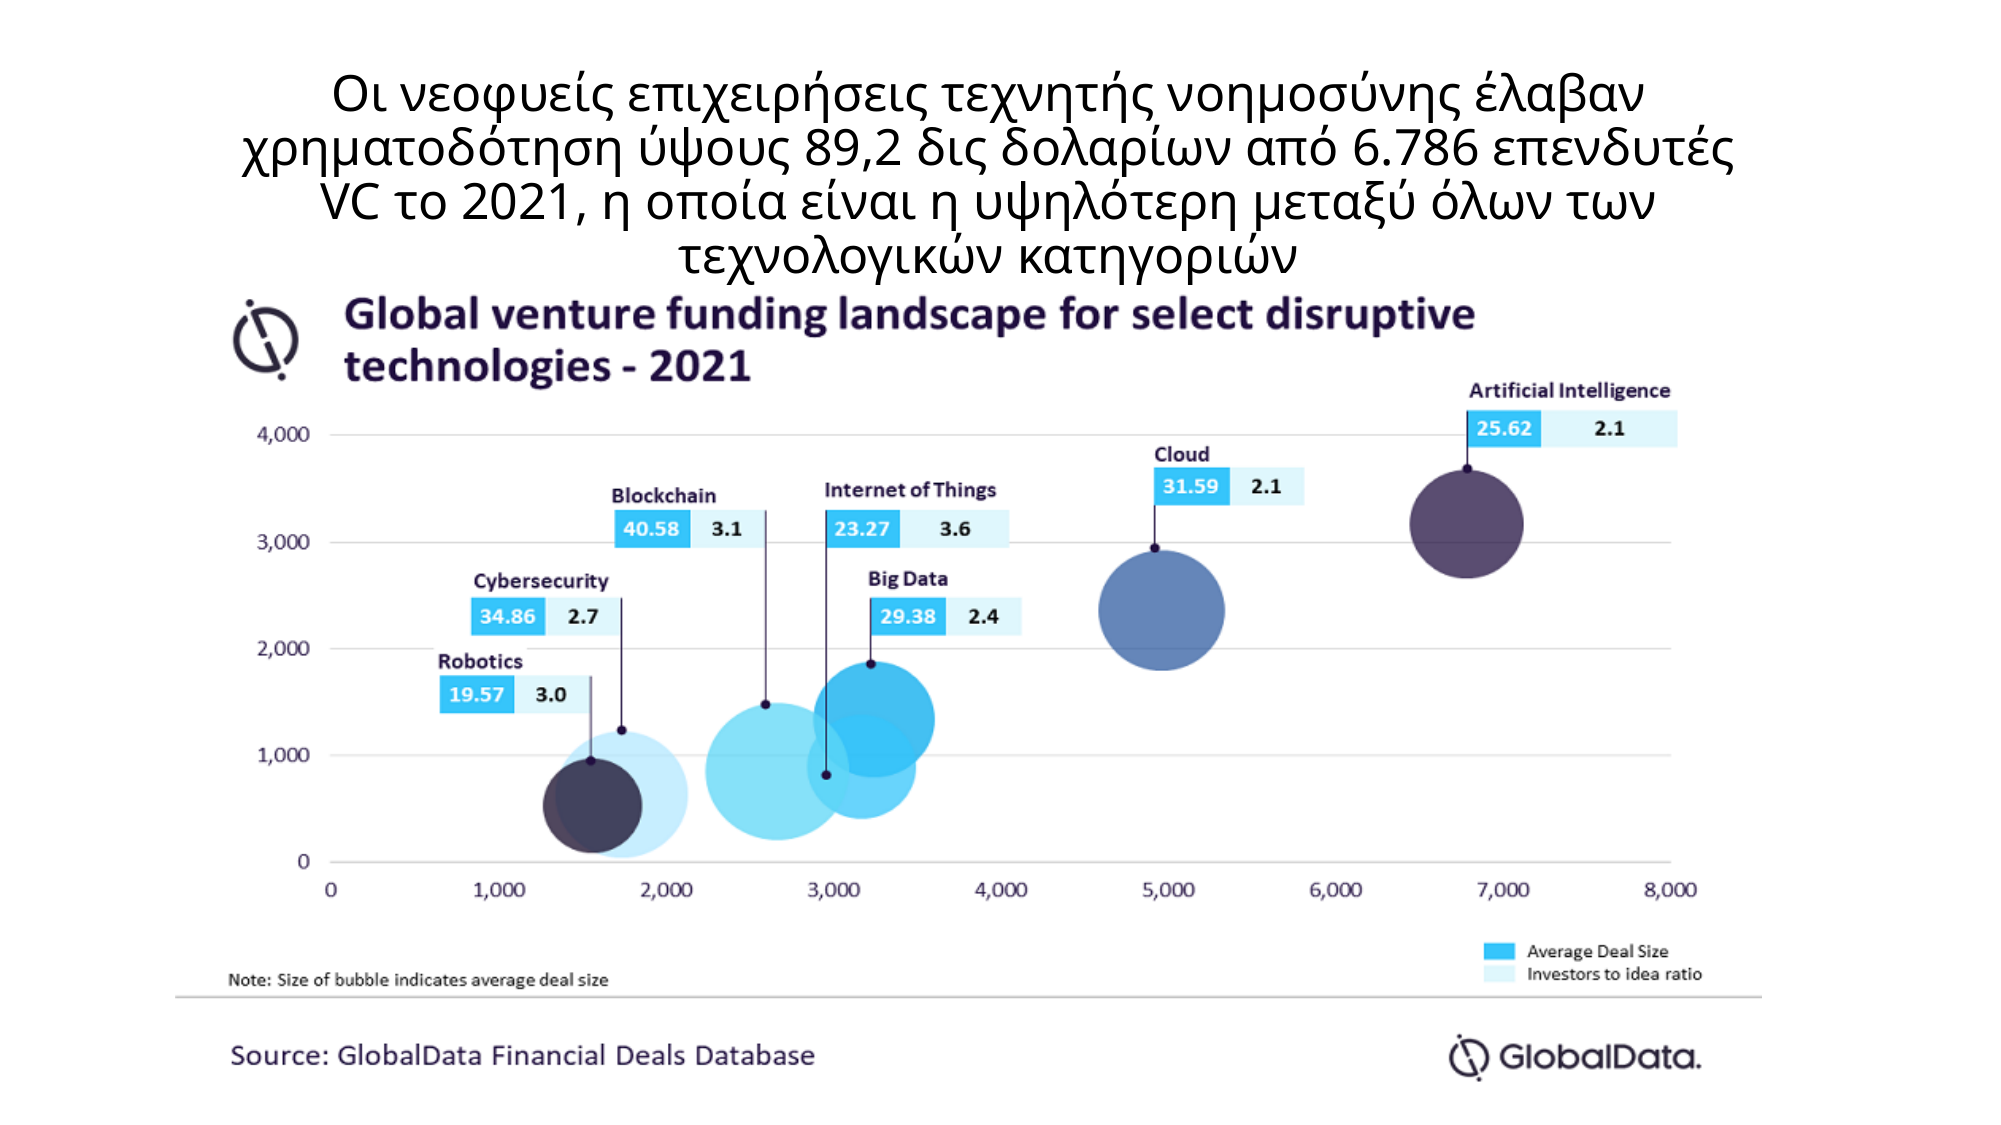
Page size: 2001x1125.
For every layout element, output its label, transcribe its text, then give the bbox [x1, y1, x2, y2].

picture [175, 251, 1762, 1103]
text_box Οι νεοφυείς επιχειρήσεις τεχνητής νοημοσύνης έλαβαν χρηματοδότηση ύψους 89,2 δις δολαρίων από 6.786 επενδυτές VC το 2021, η οποία είναι η υψηλότερη μεταξύ όλων των τεχνολογικών κατηγοριών [203, 61, 1775, 279]
